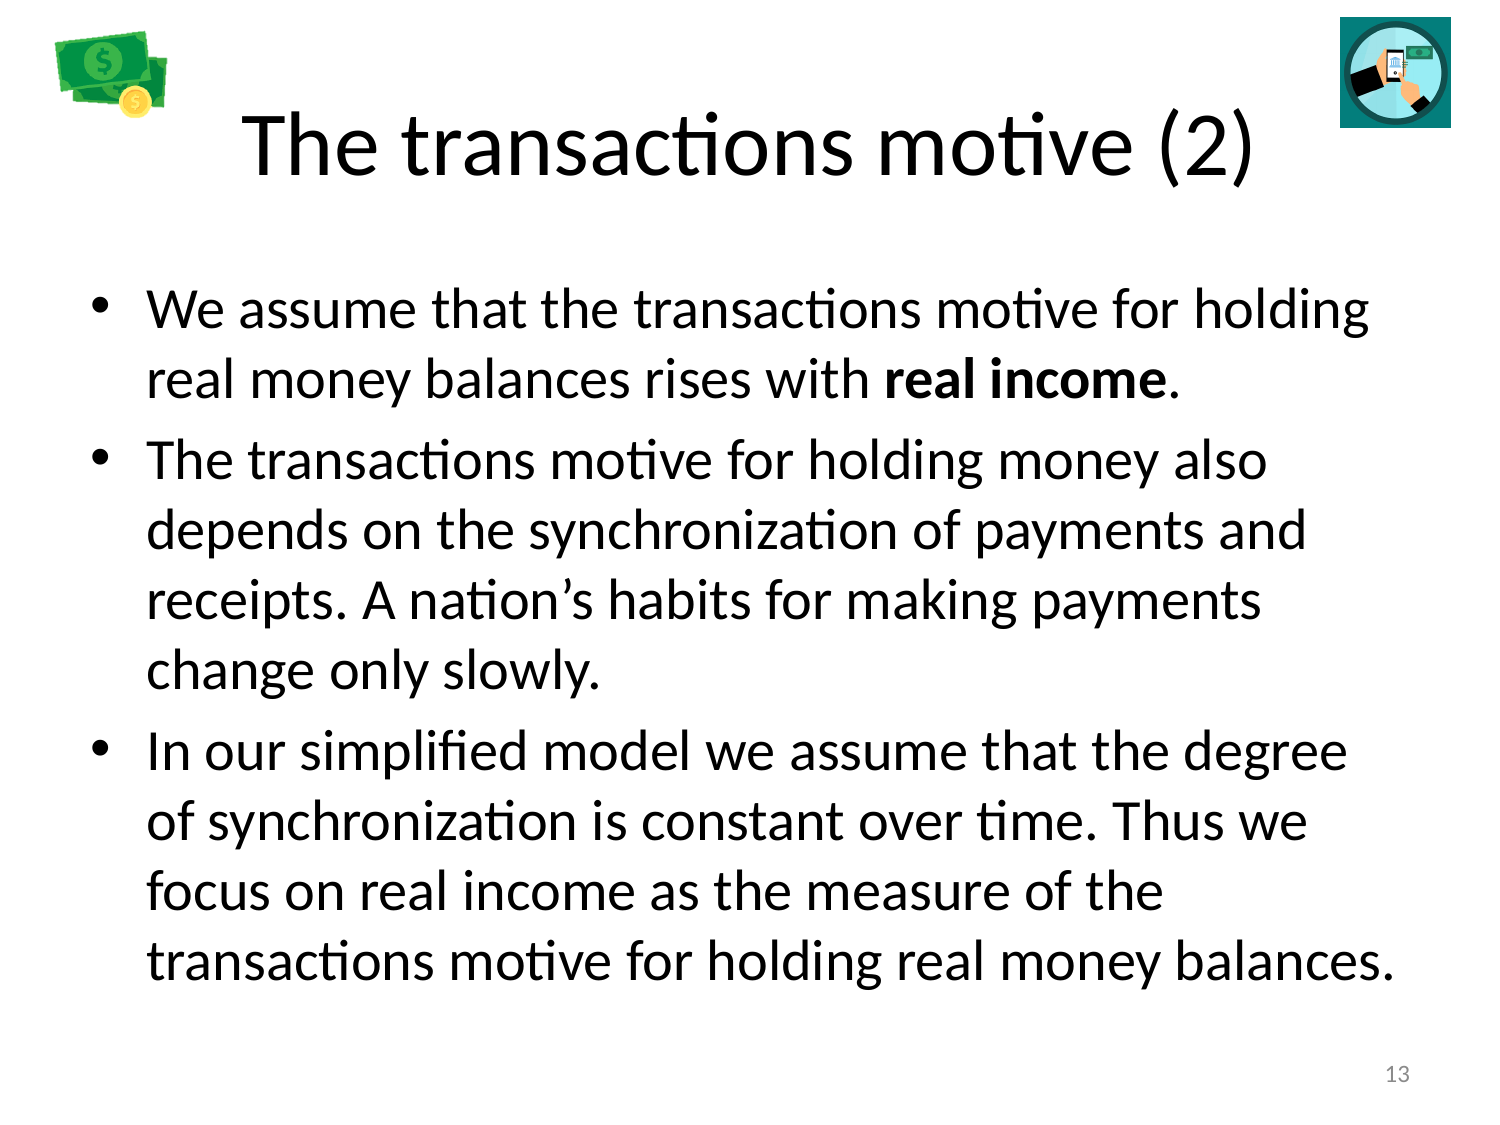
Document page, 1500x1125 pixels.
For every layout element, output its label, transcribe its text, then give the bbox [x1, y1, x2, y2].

title The transactions motive (2) [75, 45, 1425, 233]
picture [1340, 17, 1451, 128]
list We assume that the transactions motive for holding real money balances rises with real income. The transactions motive for holding money also depends on the synchronization of payments and receipts. A nation’s habits for making payments change only slowly. In our simplified model we assume that the degree of synchronization is constant over time. Thus we focus on real income as the measure of the transactions motive for holding real money balances. [75, 262, 1425, 1071]
slide_number 13 [1074, 1042, 1425, 1103]
picture [50, 23, 176, 122]
